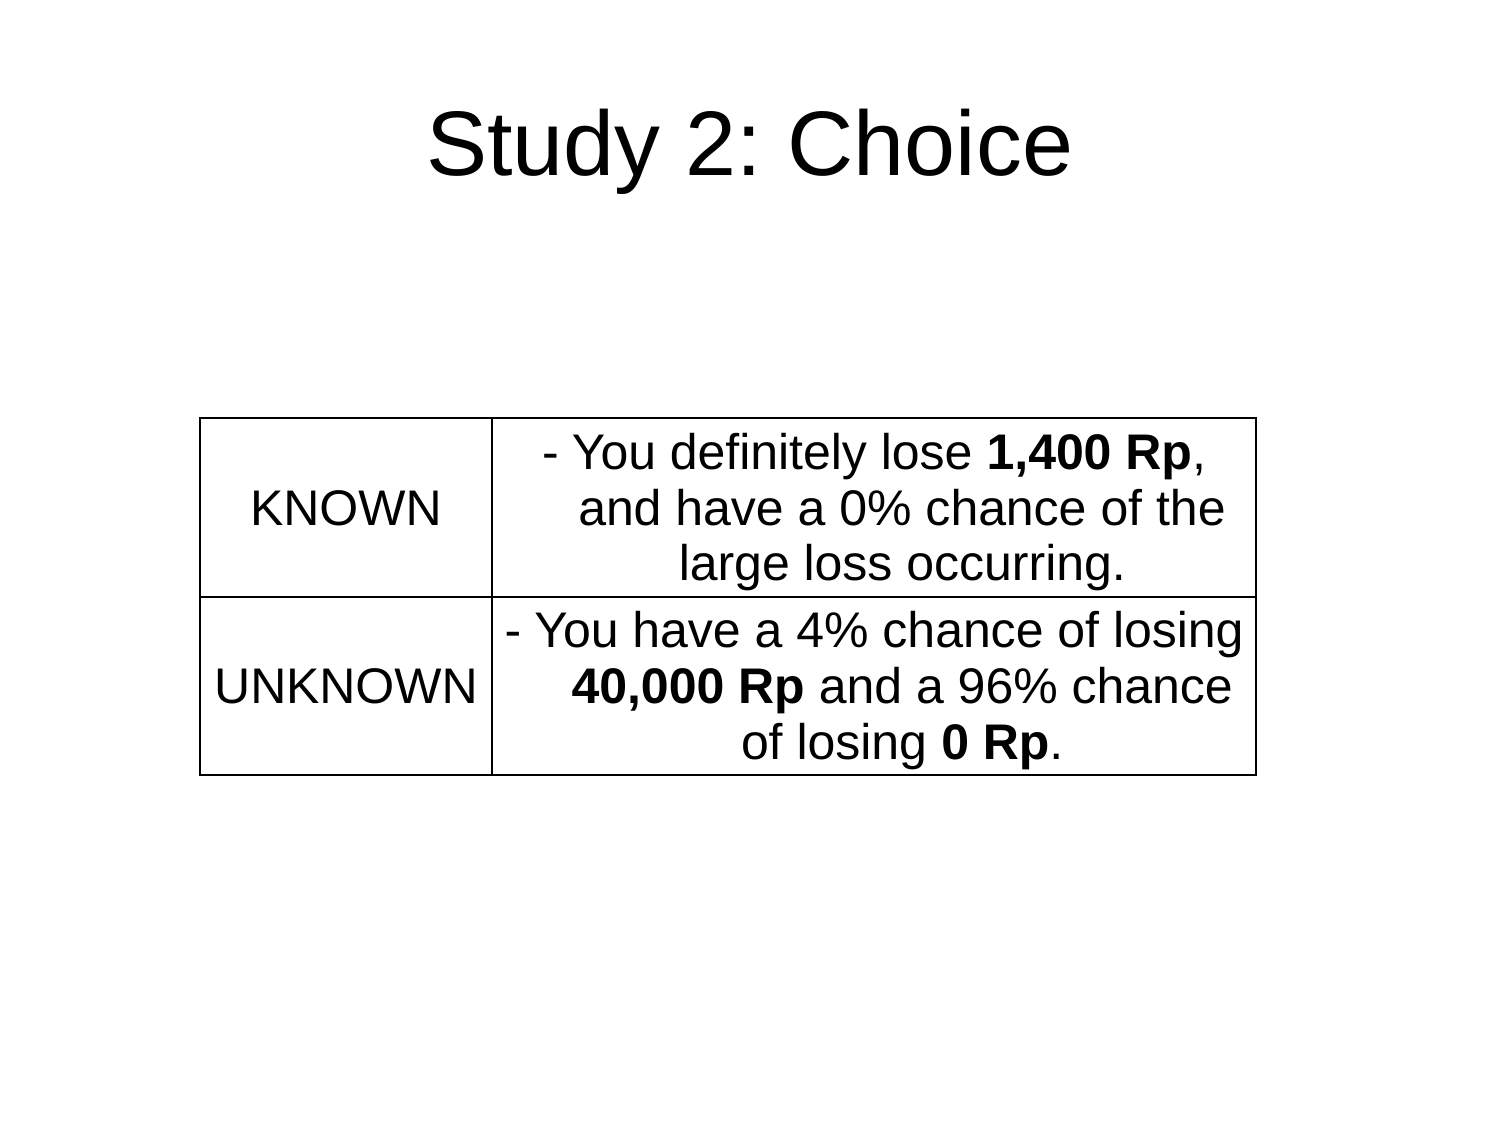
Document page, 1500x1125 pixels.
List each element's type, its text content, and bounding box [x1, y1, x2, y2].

table_header - You definitely lose 1,400 Rp, and have a 0% chance of the large loss occurring. [493, 419, 1255, 596]
table_cell UNKNOWN [201, 598, 491, 774]
title Study 2: Choice [75, 45, 1425, 233]
table_header KNOWN [201, 419, 491, 596]
table_cell - You have a 4% chance of losing 40,000 Rp and a 96% chance of losing 0 Rp. [493, 598, 1255, 774]
